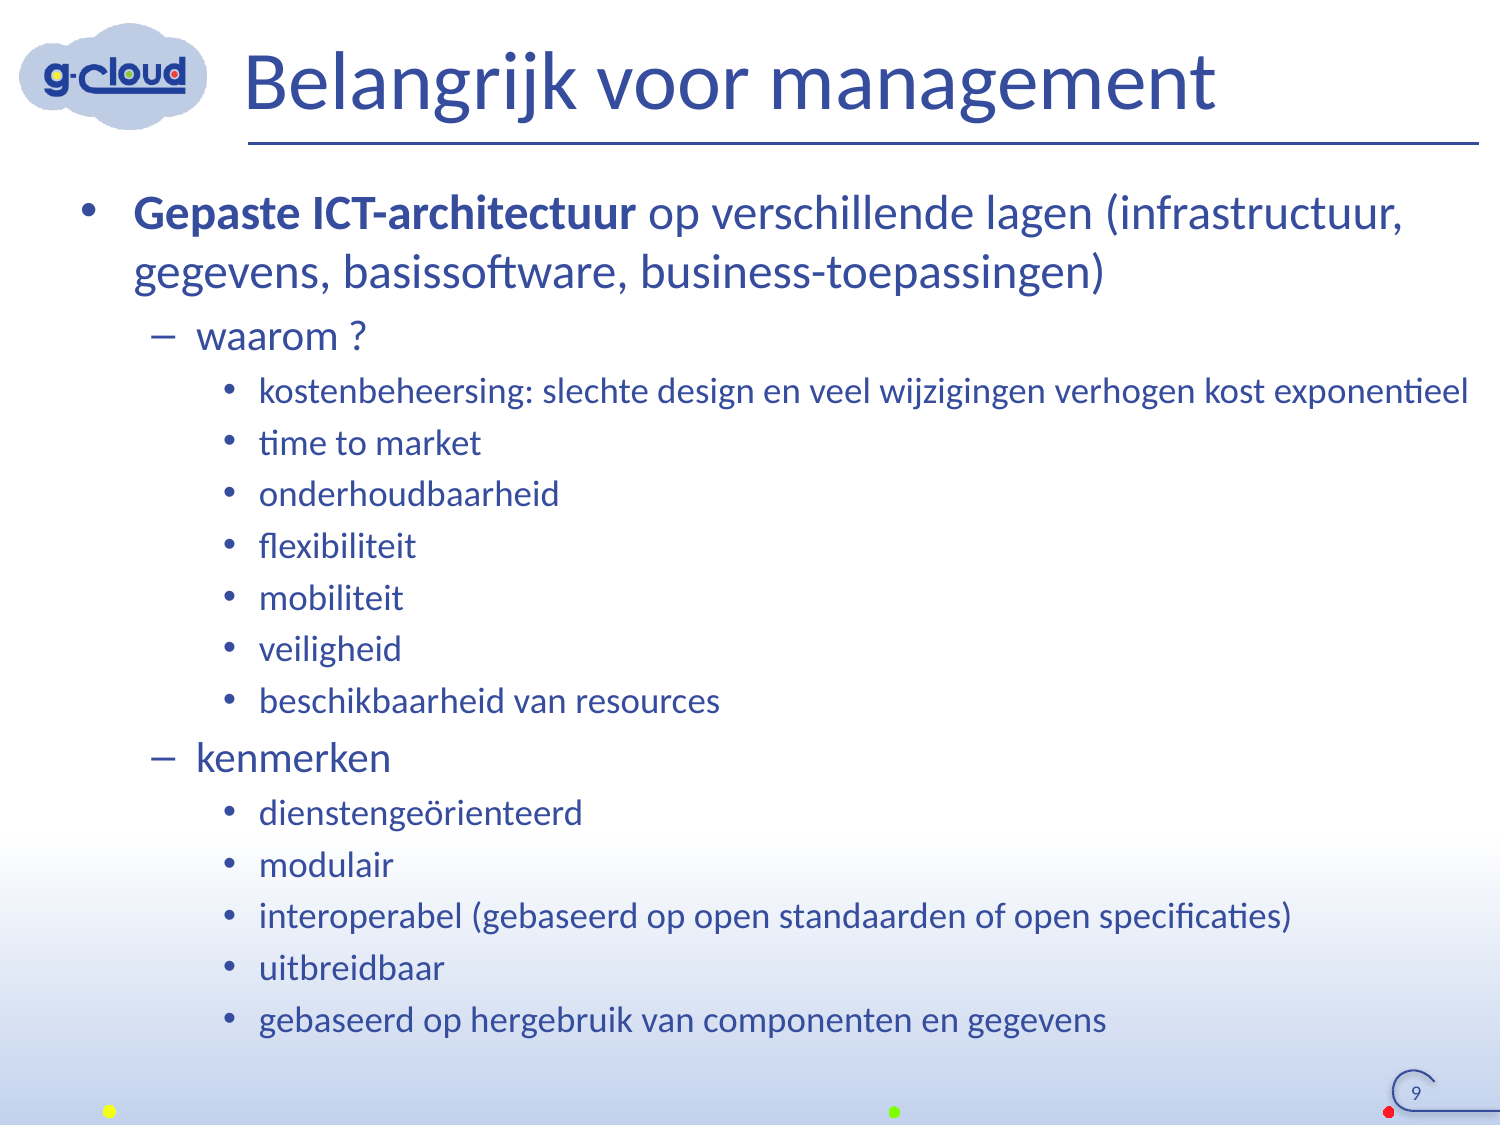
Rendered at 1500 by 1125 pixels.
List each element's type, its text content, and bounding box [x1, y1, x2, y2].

title Belangrijk voor management [243, 22, 1480, 131]
list Gepaste ICT-architectuur op verschillende lagen (infrastructuur, gegevens, basissoftware, business-toepassingen) waarom ? kostenbeheersing: slechte design en veel wijzigingen verhogen kost exponentieel time to market onderhoudbaarheid flexibiliteit mobiliteit veiligheid beschikbaarheid van resources kenmerken dienstengeörienteerd modulair interoperabel (gebaseerd op open standaarden of open specificaties) uitbreidbaar gebaseerd op hergebruik van componenten en gegevens [64, 172, 1500, 1071]
slide_number 9 [1372, 1072, 1452, 1108]
picture [19, 23, 207, 130]
